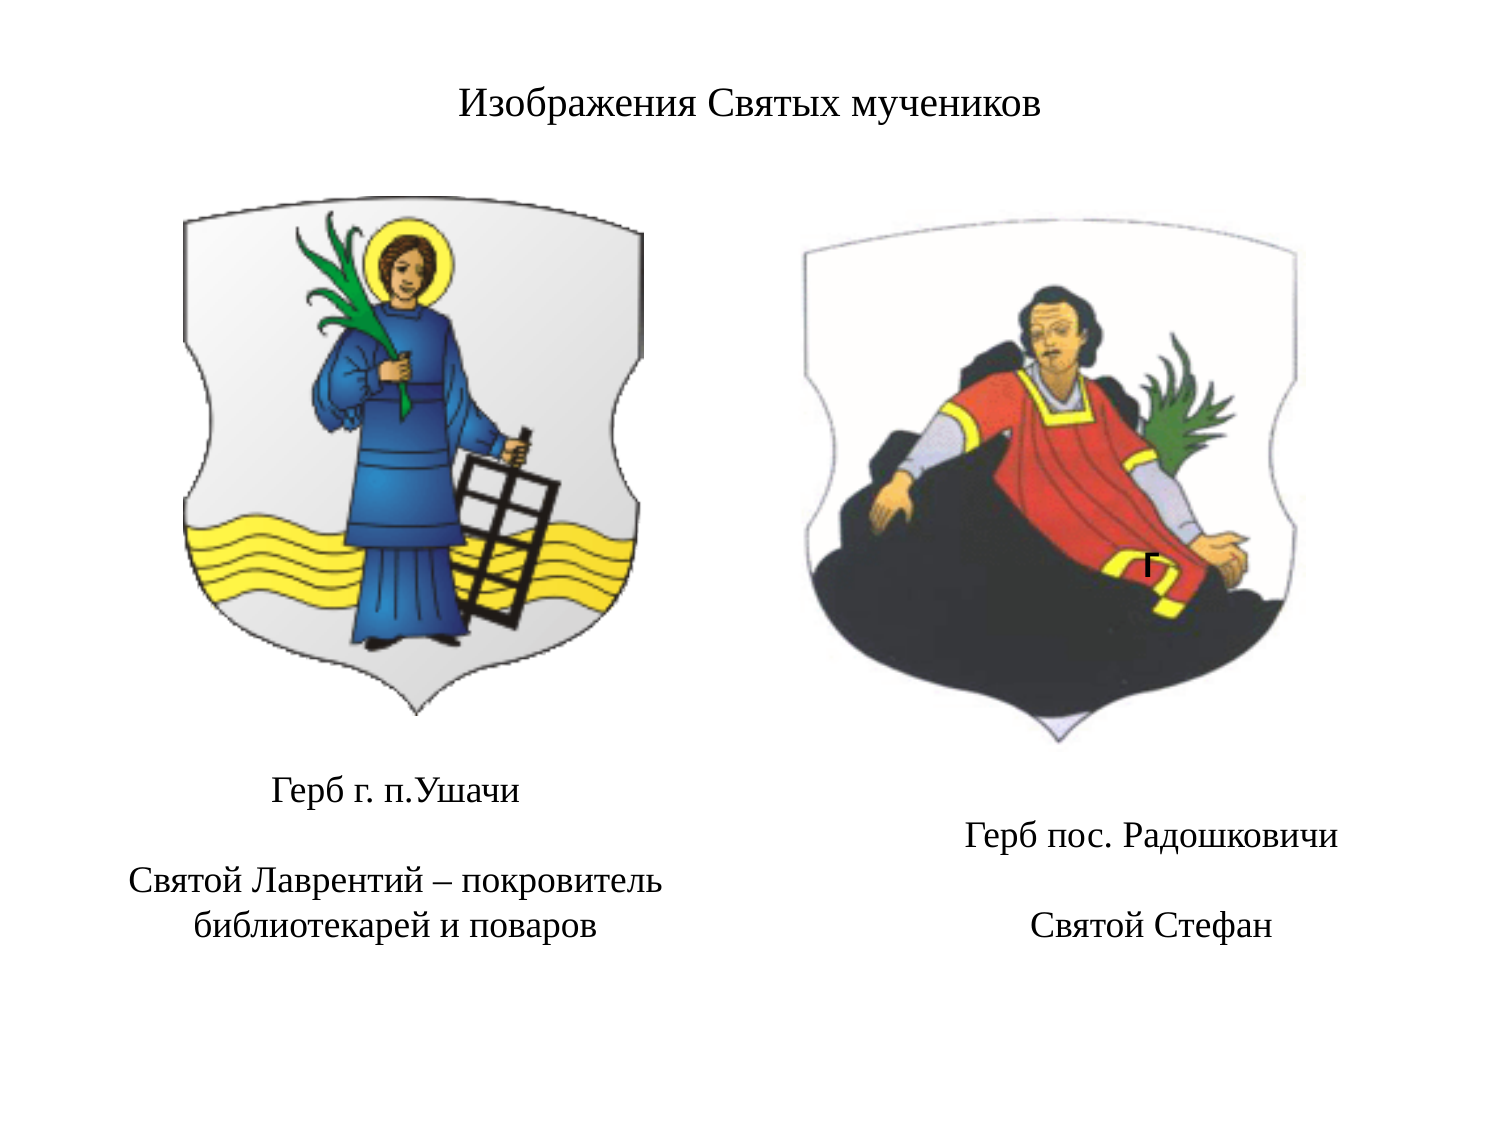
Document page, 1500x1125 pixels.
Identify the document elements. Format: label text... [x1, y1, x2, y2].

text_box Герб г. п.Ушачи Святой Лаврентий – покровитель библиотекарей и поваров [41, 532, 750, 952]
text_box Г Герб пос. Радошковичи Святой Стефан [820, 532, 1483, 952]
picture [796, 207, 1306, 752]
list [182, 196, 645, 716]
title Изображения Святых мучеников [75, 45, 1425, 256]
